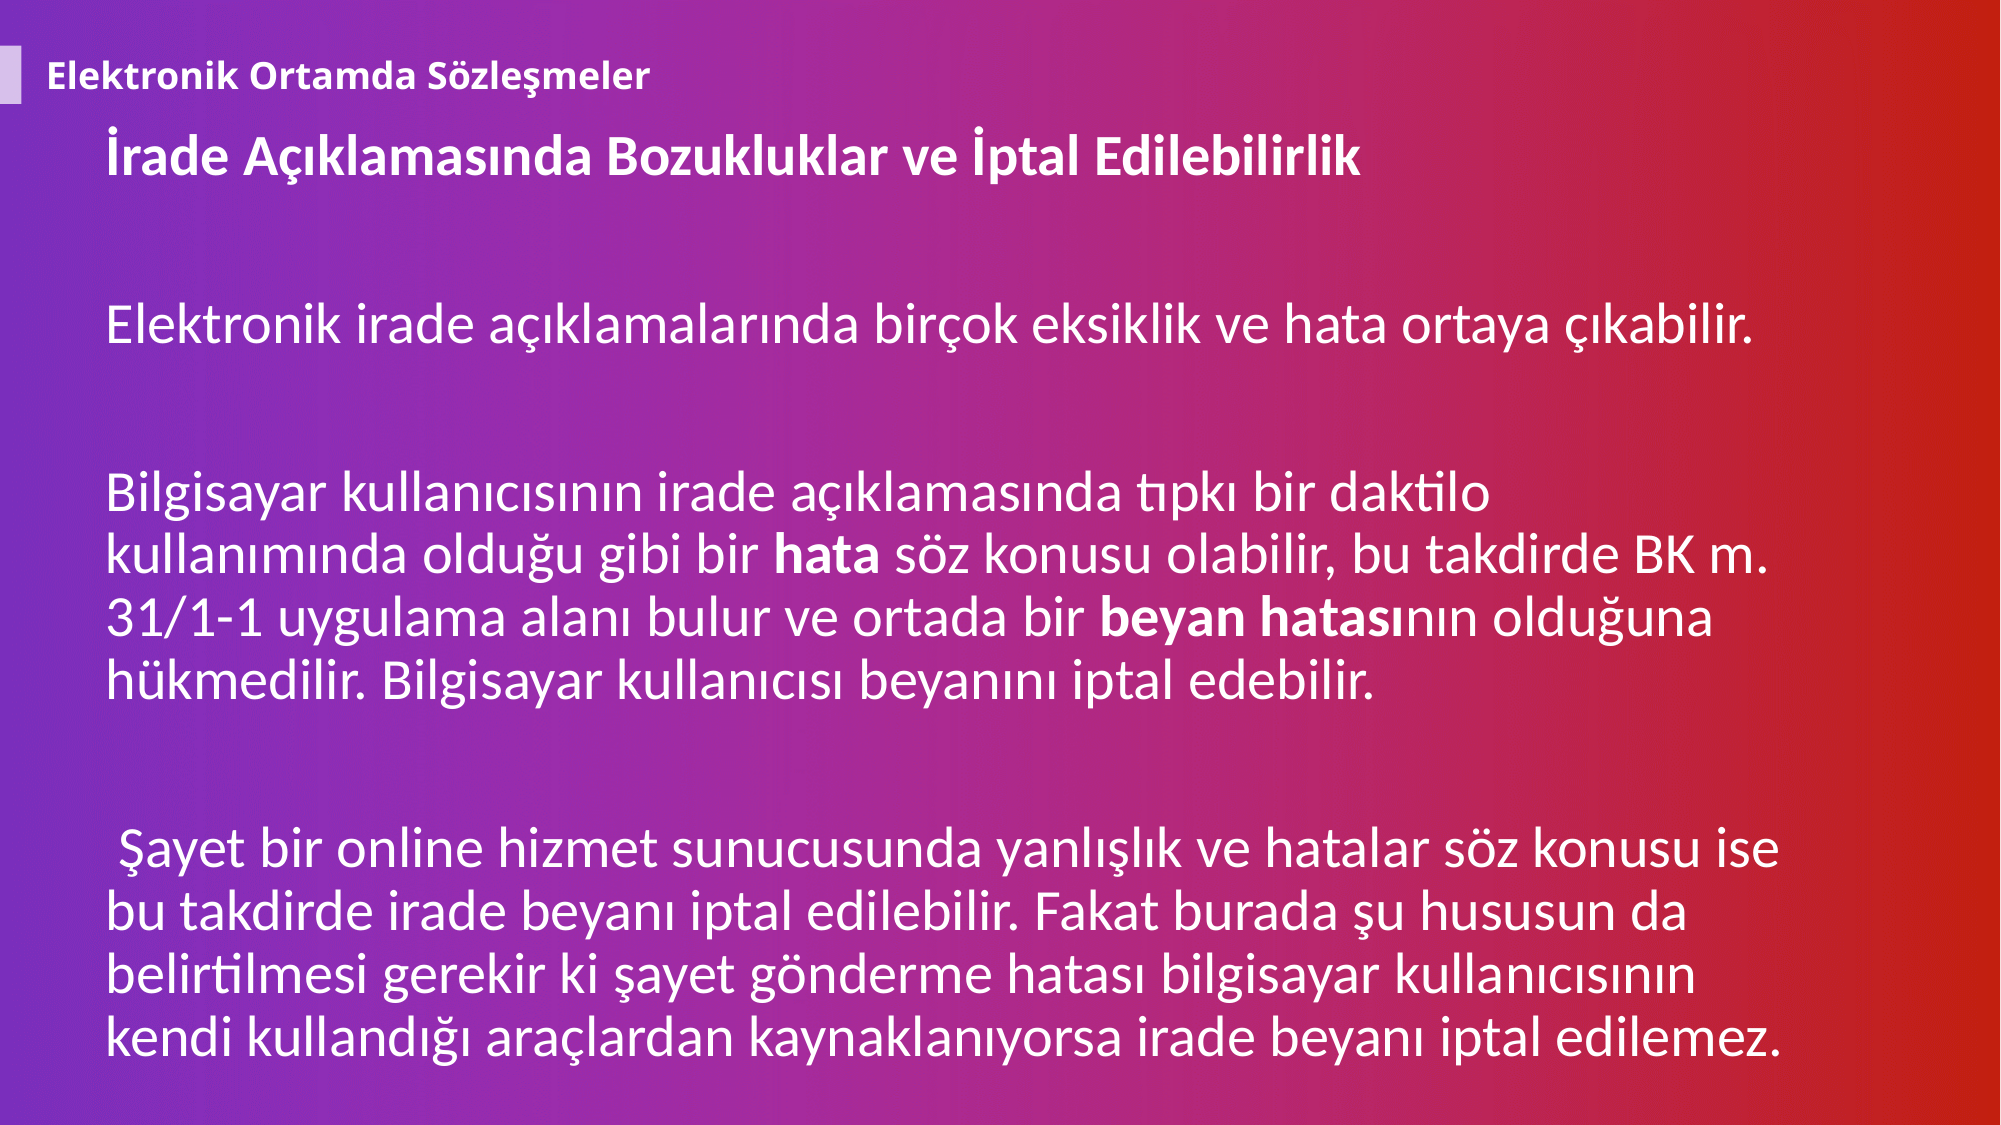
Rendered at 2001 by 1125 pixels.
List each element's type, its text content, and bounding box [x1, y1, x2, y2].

picture [0, 0, 2001, 1125]
list İrade Açıklamasında Bozukluklar ve İptal Edilebilirlik Elektronik irade açıklamalarında birçok eksiklik ve hata ortaya çıkabilir. Bilgisayar kullanıcısının irade açıklamasında tıpkı bir daktilo kullanımında olduğu gibi bir hata söz konusu olabilir, bu takdirde BK m. 31/1-1 uygulama alanı bulur ve ortada bir beyan hatasının olduğuna hükmedilir. Bilgisayar kullanıcısı beyanını iptal edebilir. Şayet bir online hizmet sunucusunda yanlışlık ve hatalar söz konusu ise bu takdirde irade beyanı iptal edilebilir. Fakat burada şu hususun da belirtilmesi gerekir ki şayet gönderme hatası bilgisayar kullanıcısının kendi kullandığı araçlardan kaynaklanıyorsa irade beyanı iptal edilemez. [90, 117, 1816, 1065]
text_box [0, 44, 21, 105]
text_box Elektronik Ortamda Sözleşmeler [21, 44, 1604, 105]
